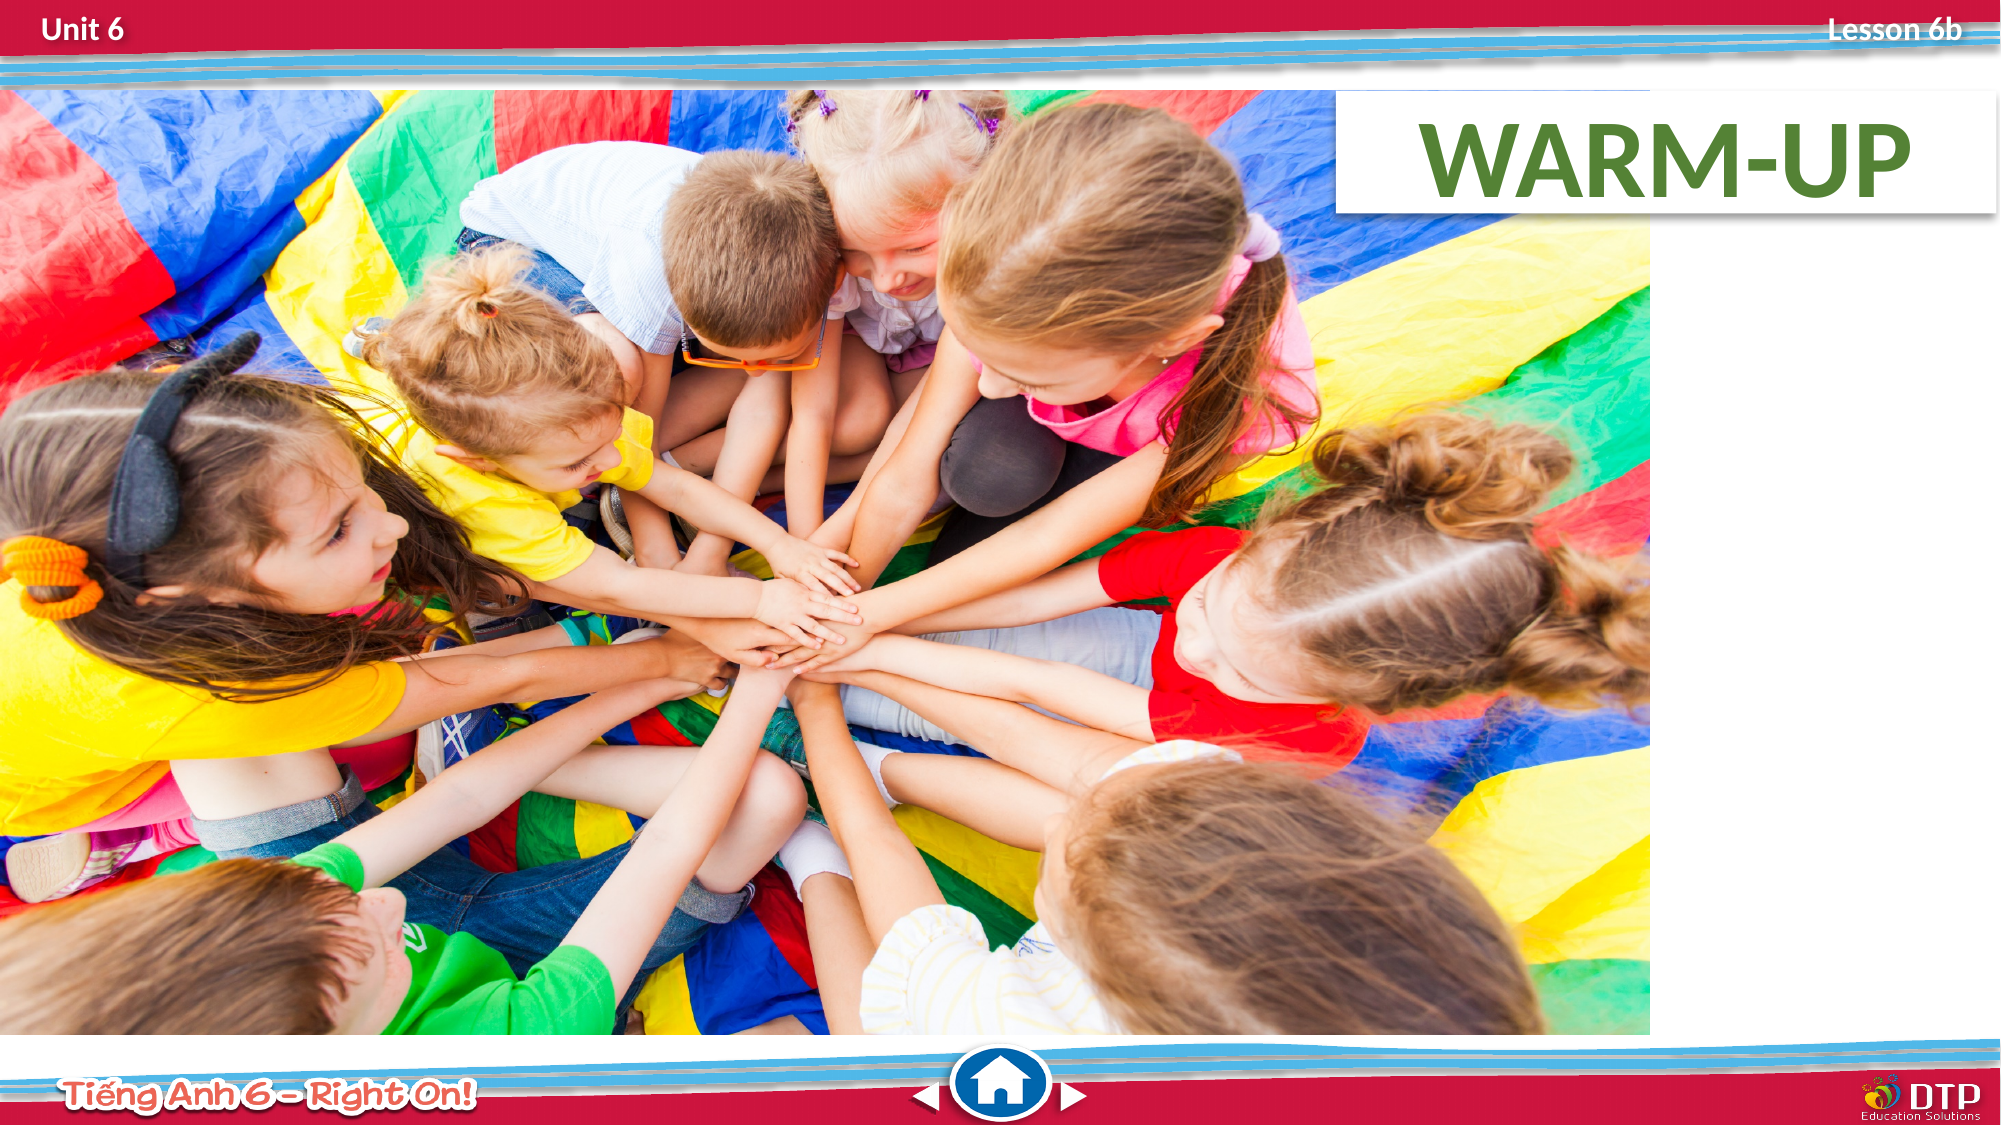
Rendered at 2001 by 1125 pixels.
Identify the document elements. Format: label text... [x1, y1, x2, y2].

picture [0, 0, 2000, 1125]
text_box WARM-UP [1650, 90, 1997, 214]
